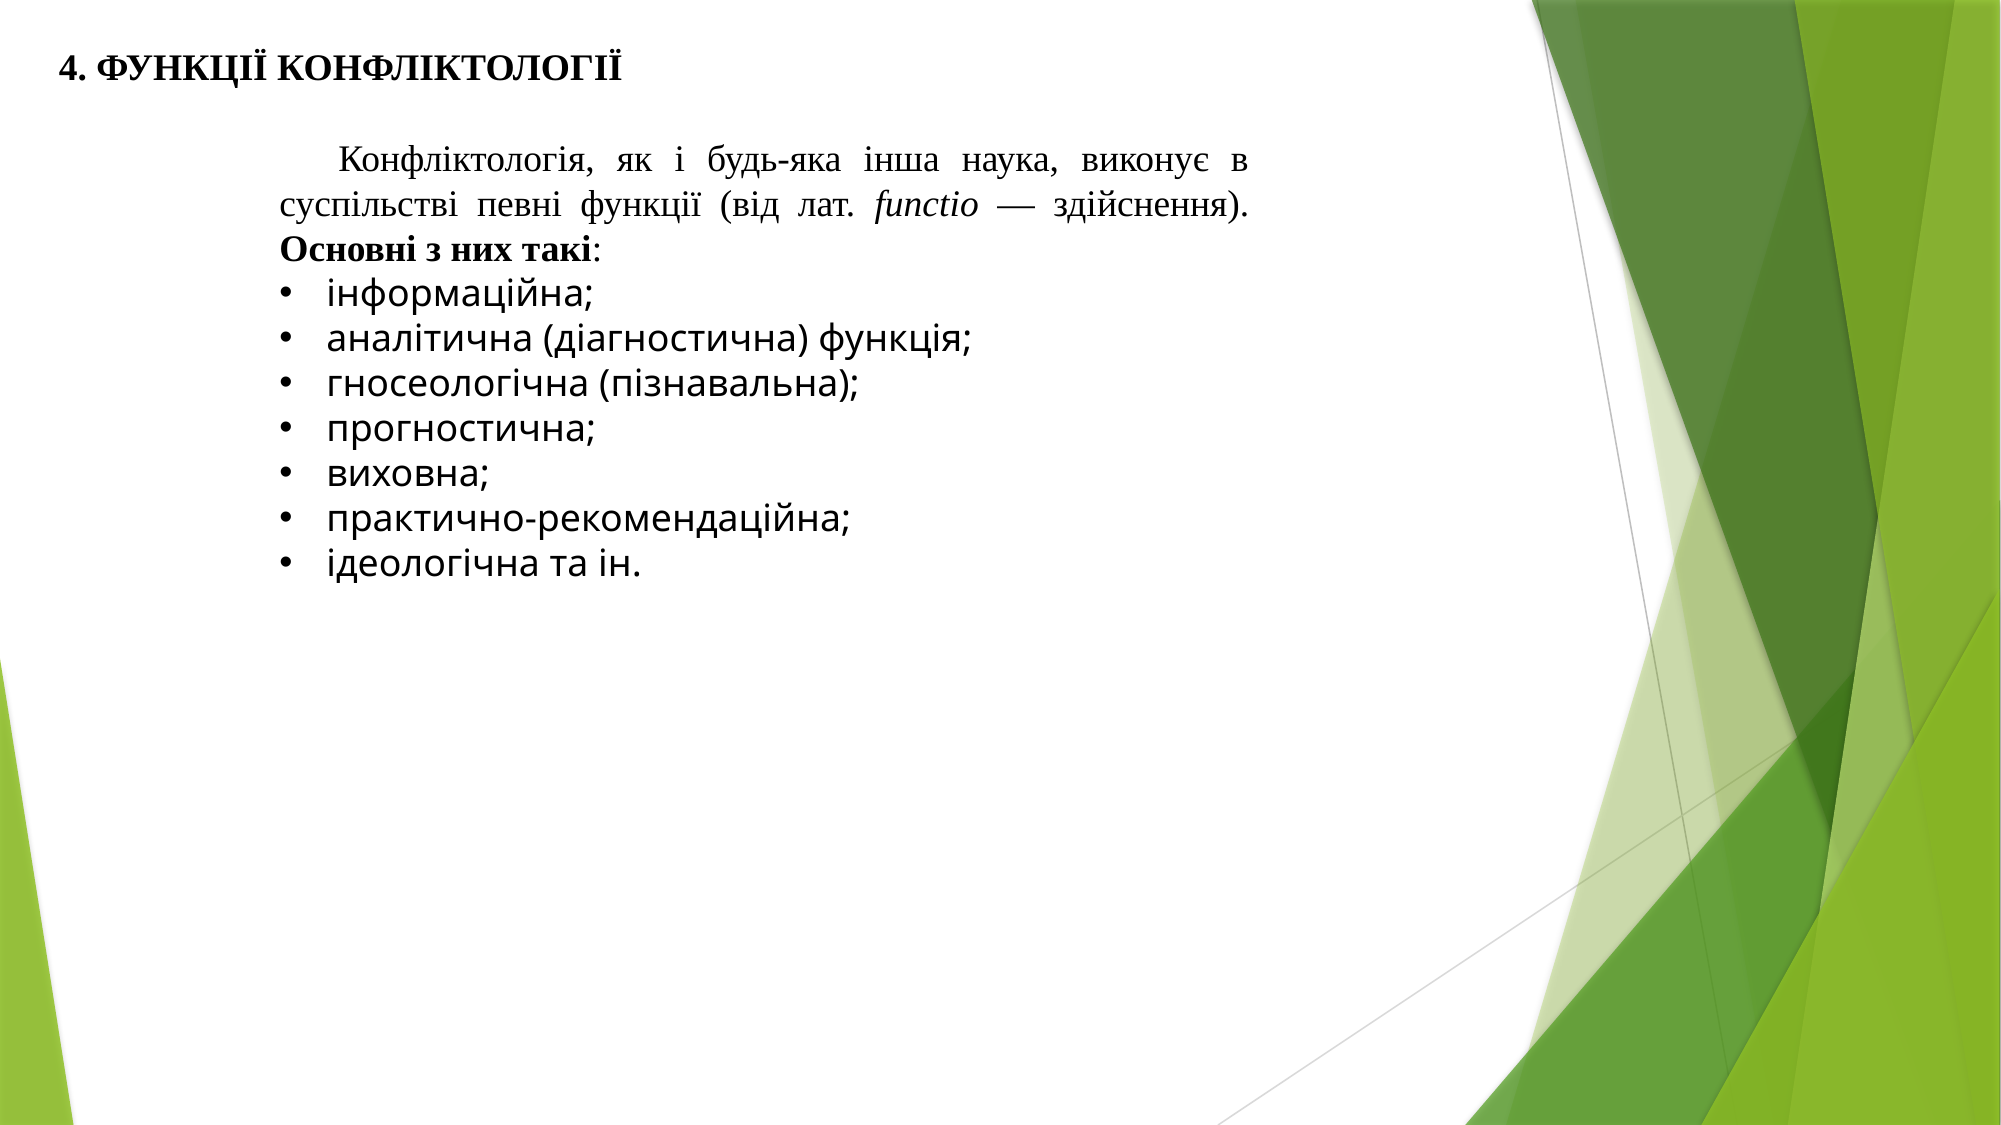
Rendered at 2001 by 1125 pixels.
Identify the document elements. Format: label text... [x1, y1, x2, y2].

text_box 4. ФУНКЦІЇ КОНФЛІКТОЛОГІЇ [43, 35, 639, 96]
text_box Конфліктологія, як і будь-яка інша наука, виконує в суспільстві певні функції (від лат. functio — здійснення). Основні з них такі: інформаційна; аналітична (діагностична) функція; гносеологічна (пізнавальна); прогностична; виховна; практично-рекомендаційна; ідеологічна та ін. [264, 126, 1265, 592]
